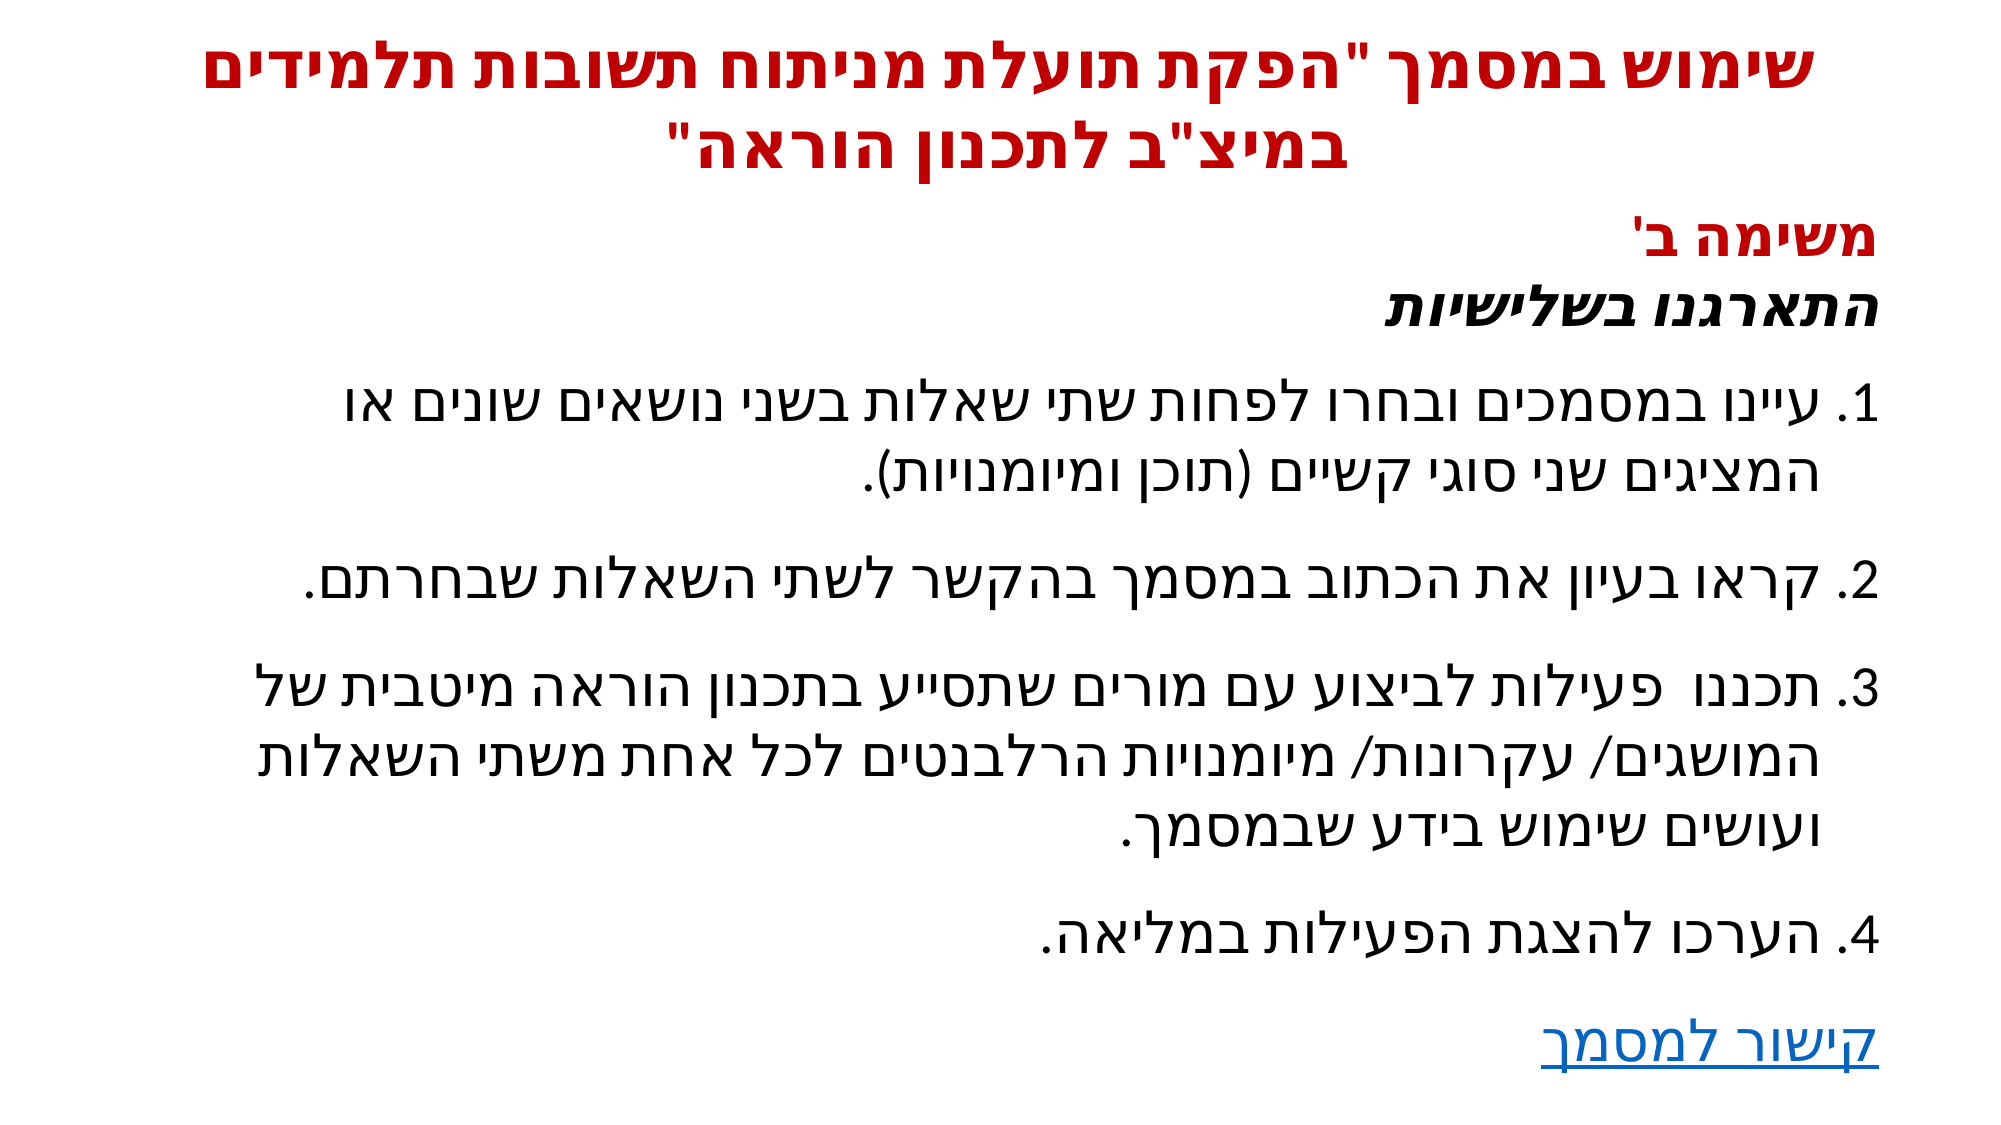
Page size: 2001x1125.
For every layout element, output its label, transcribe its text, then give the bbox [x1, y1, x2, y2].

text_box שימוש במסמך "הפקת תועלת מניתוח תשובות תלמידים במיצ"ב לתכנון הוראה" [112, 14, 1905, 191]
text_box משימה ב' התארגנו בשלישיות עיינו במסמכים ובחרו לפחות שתי שאלות בשני נושאים שונים או המציגים שני סוגי קשיים (תוכן ומיומנויות). קראו בעיון את הכתוב במסמך בהקשר לשתי השאלות שבחרתם. תכננו פעילות לביצוע עם מורים שתסייע בתכנון הוראה מיטבית של המושגים/ עקרונות/ מיומנויות הרלבנטים לכל אחת משתי השאלות ועושים שימוש בידע שבמסמך. הערכו להצגת הפעילות במליאה. קישור למסמך [121, 190, 1895, 1125]
